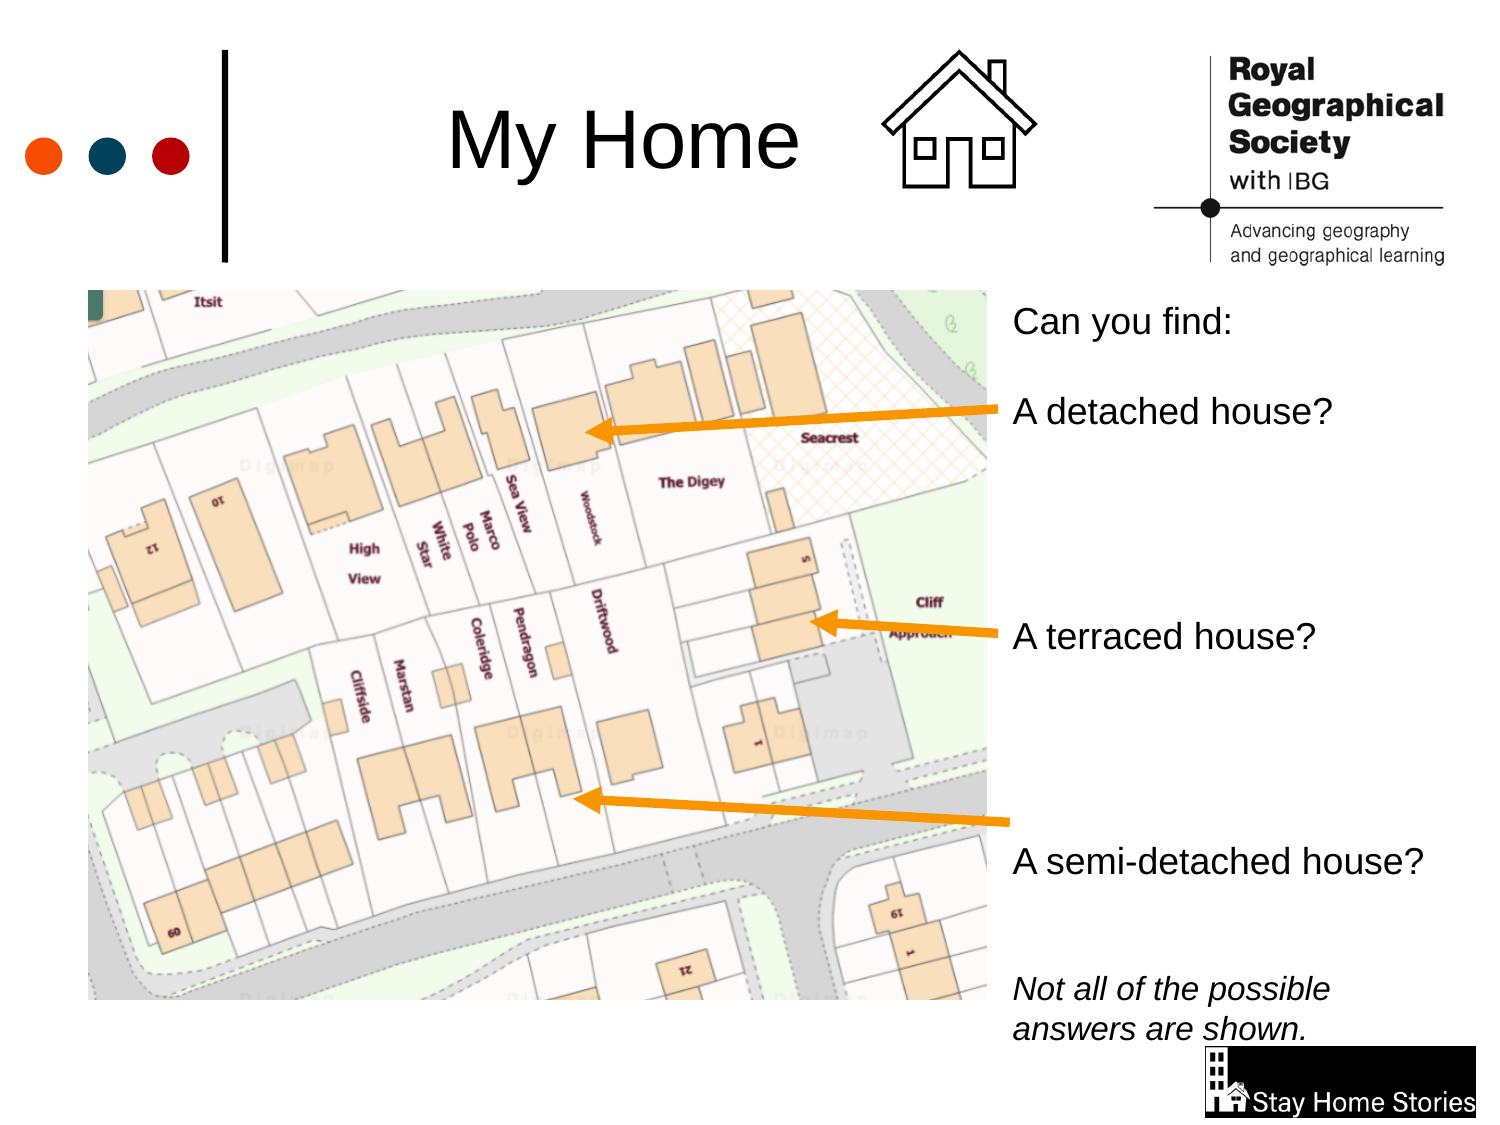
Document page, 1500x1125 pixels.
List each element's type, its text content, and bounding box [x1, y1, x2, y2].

picture [1205, 1046, 1477, 1118]
text_box My Home [431, 77, 862, 205]
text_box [572, 798, 1011, 823]
picture [88, 290, 987, 1000]
text_box Can you find: A detached house? A terraced house? A semi-detached house? Not all of the possible answers are shown. [997, 289, 1464, 1095]
picture [1151, 51, 1451, 268]
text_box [808, 621, 999, 634]
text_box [584, 408, 999, 433]
picture [867, 26, 1050, 209]
